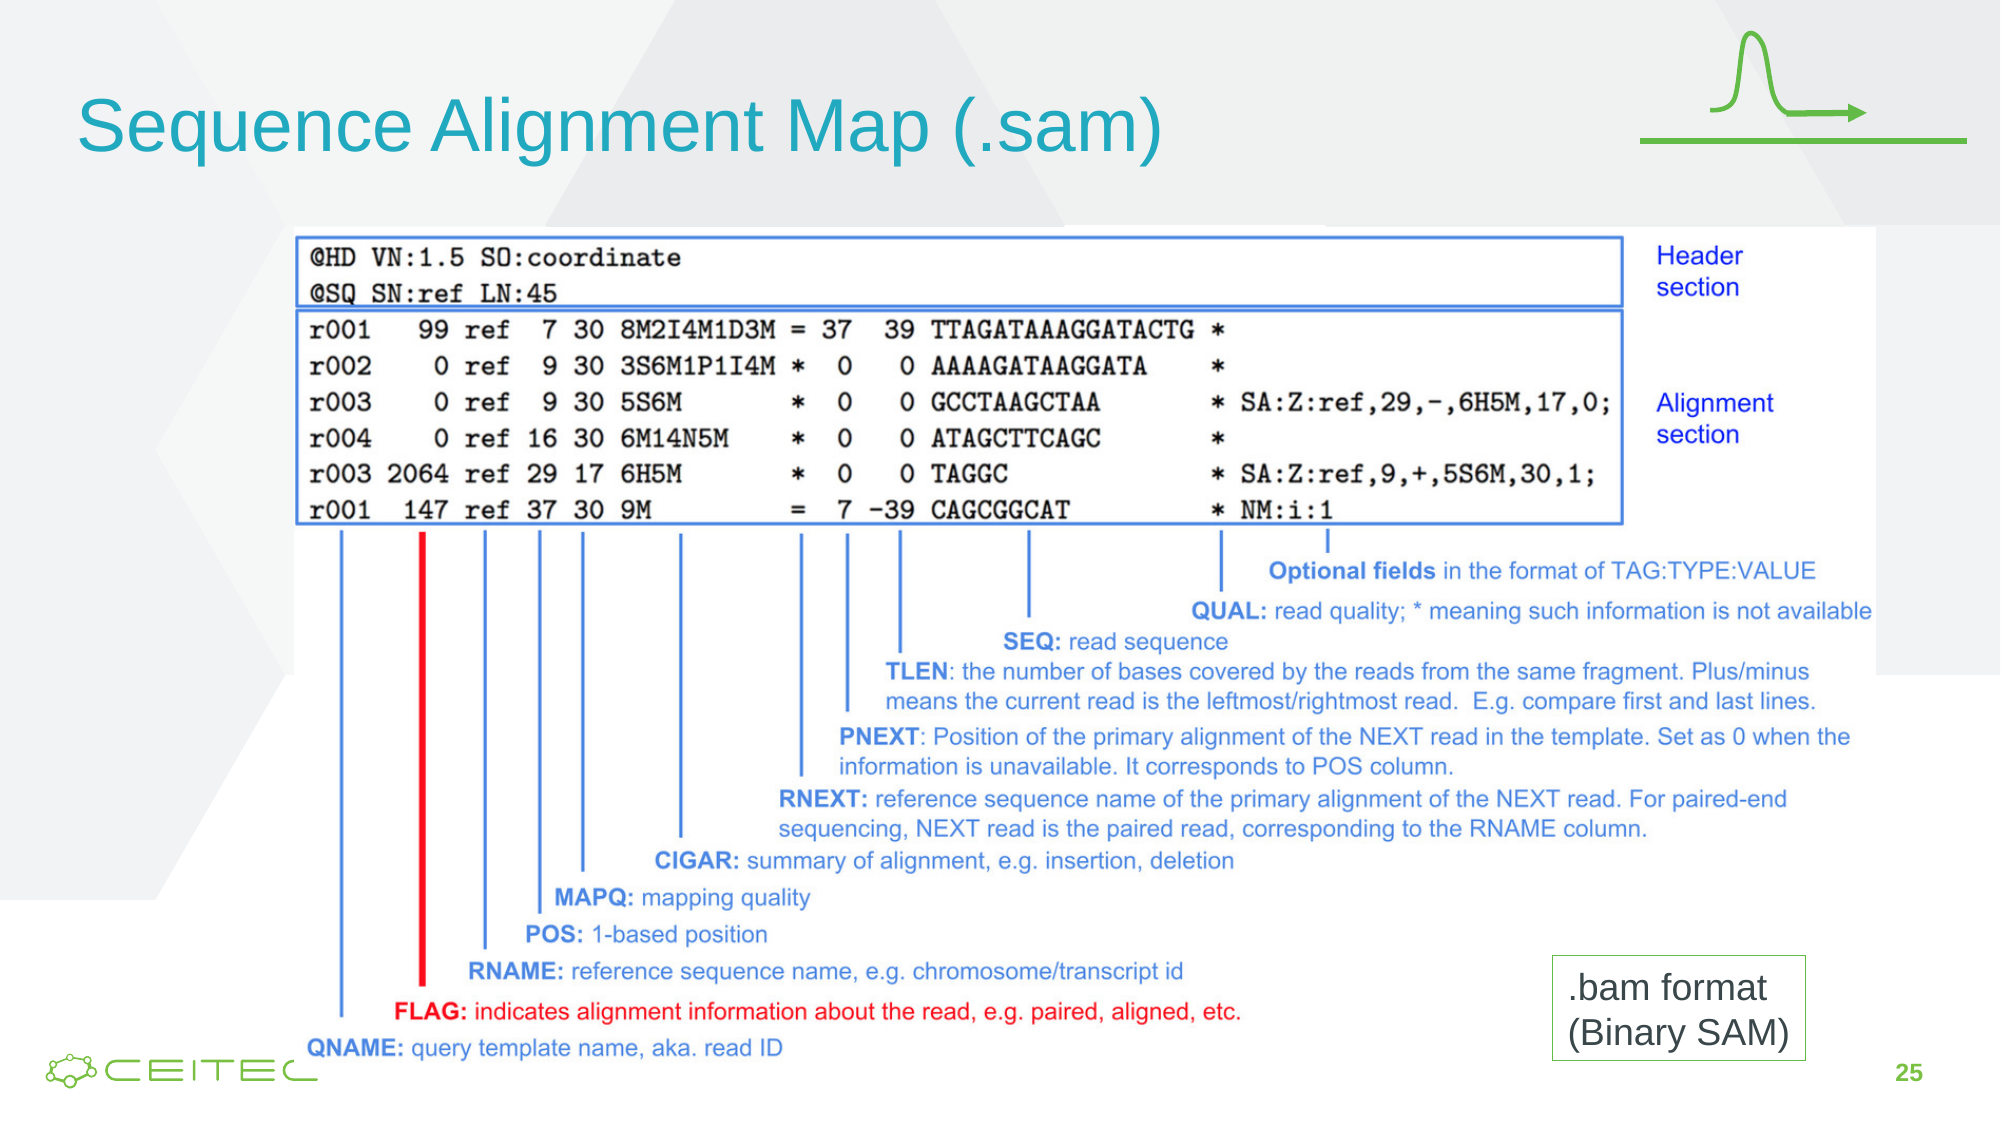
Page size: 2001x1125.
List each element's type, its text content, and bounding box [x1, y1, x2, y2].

slide_number 25 [1840, 1051, 1924, 1087]
title Sequence Alignment Map (.sam) [76, 59, 1924, 196]
picture [294, 227, 1876, 1069]
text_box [1639, 32, 1967, 141]
